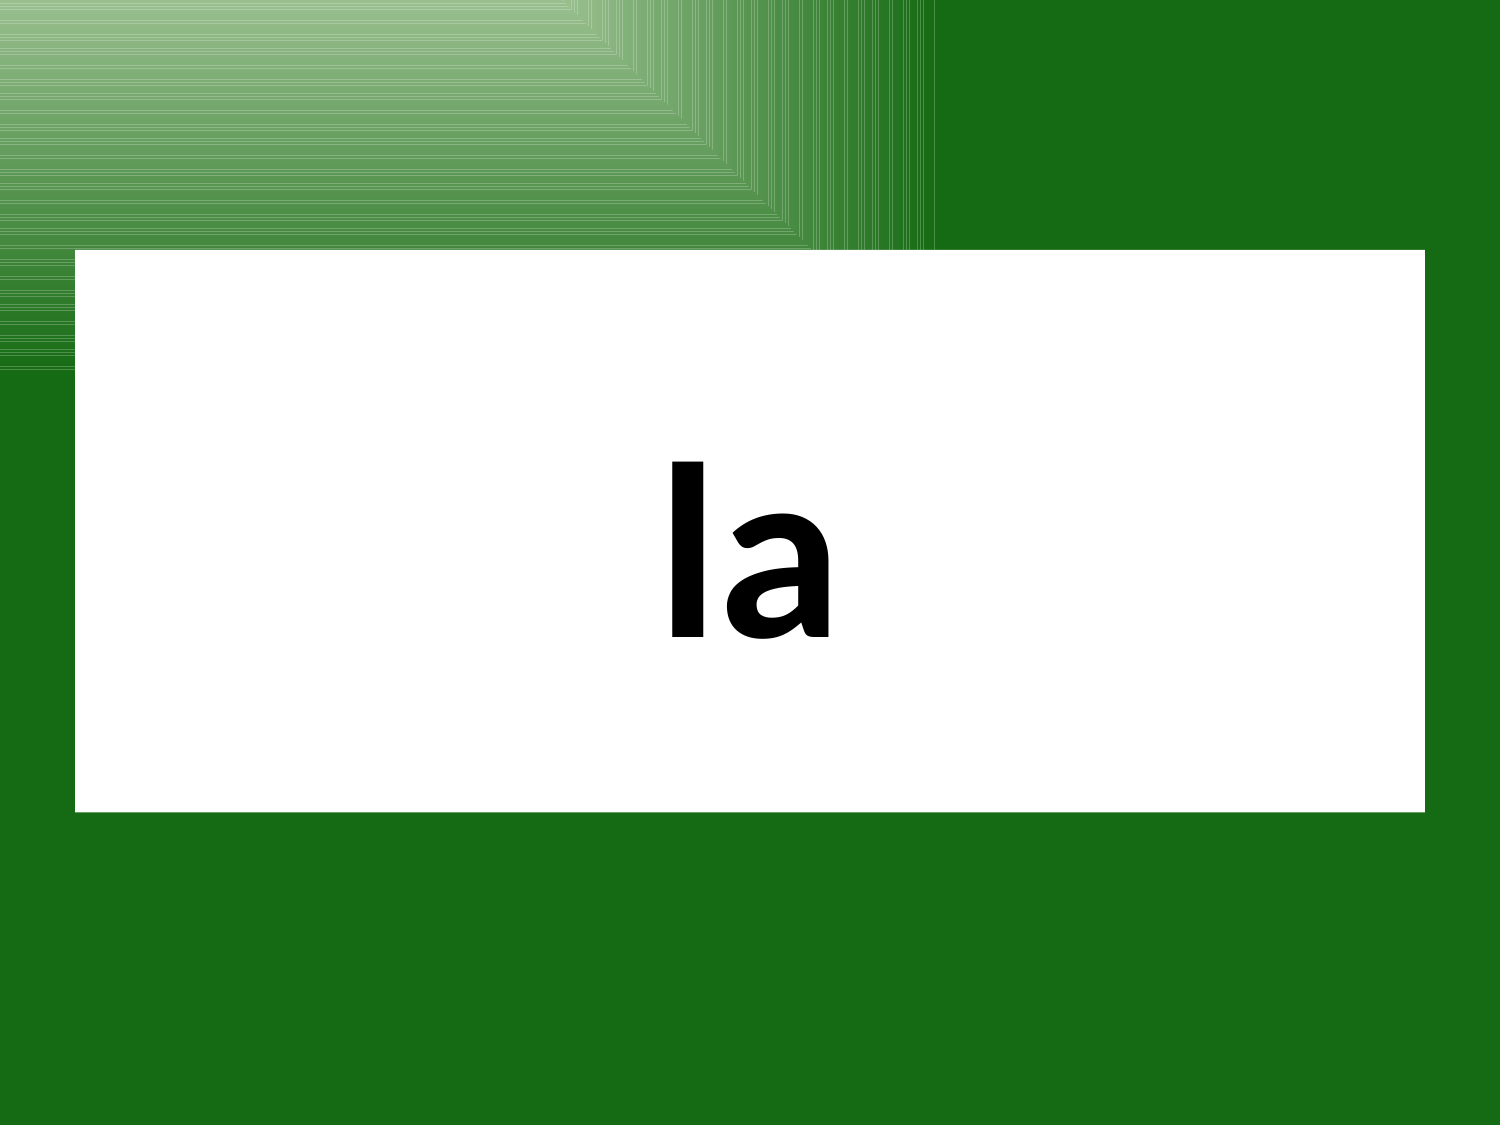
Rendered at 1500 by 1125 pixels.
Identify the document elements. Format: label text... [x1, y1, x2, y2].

list la [74, 249, 1426, 813]
